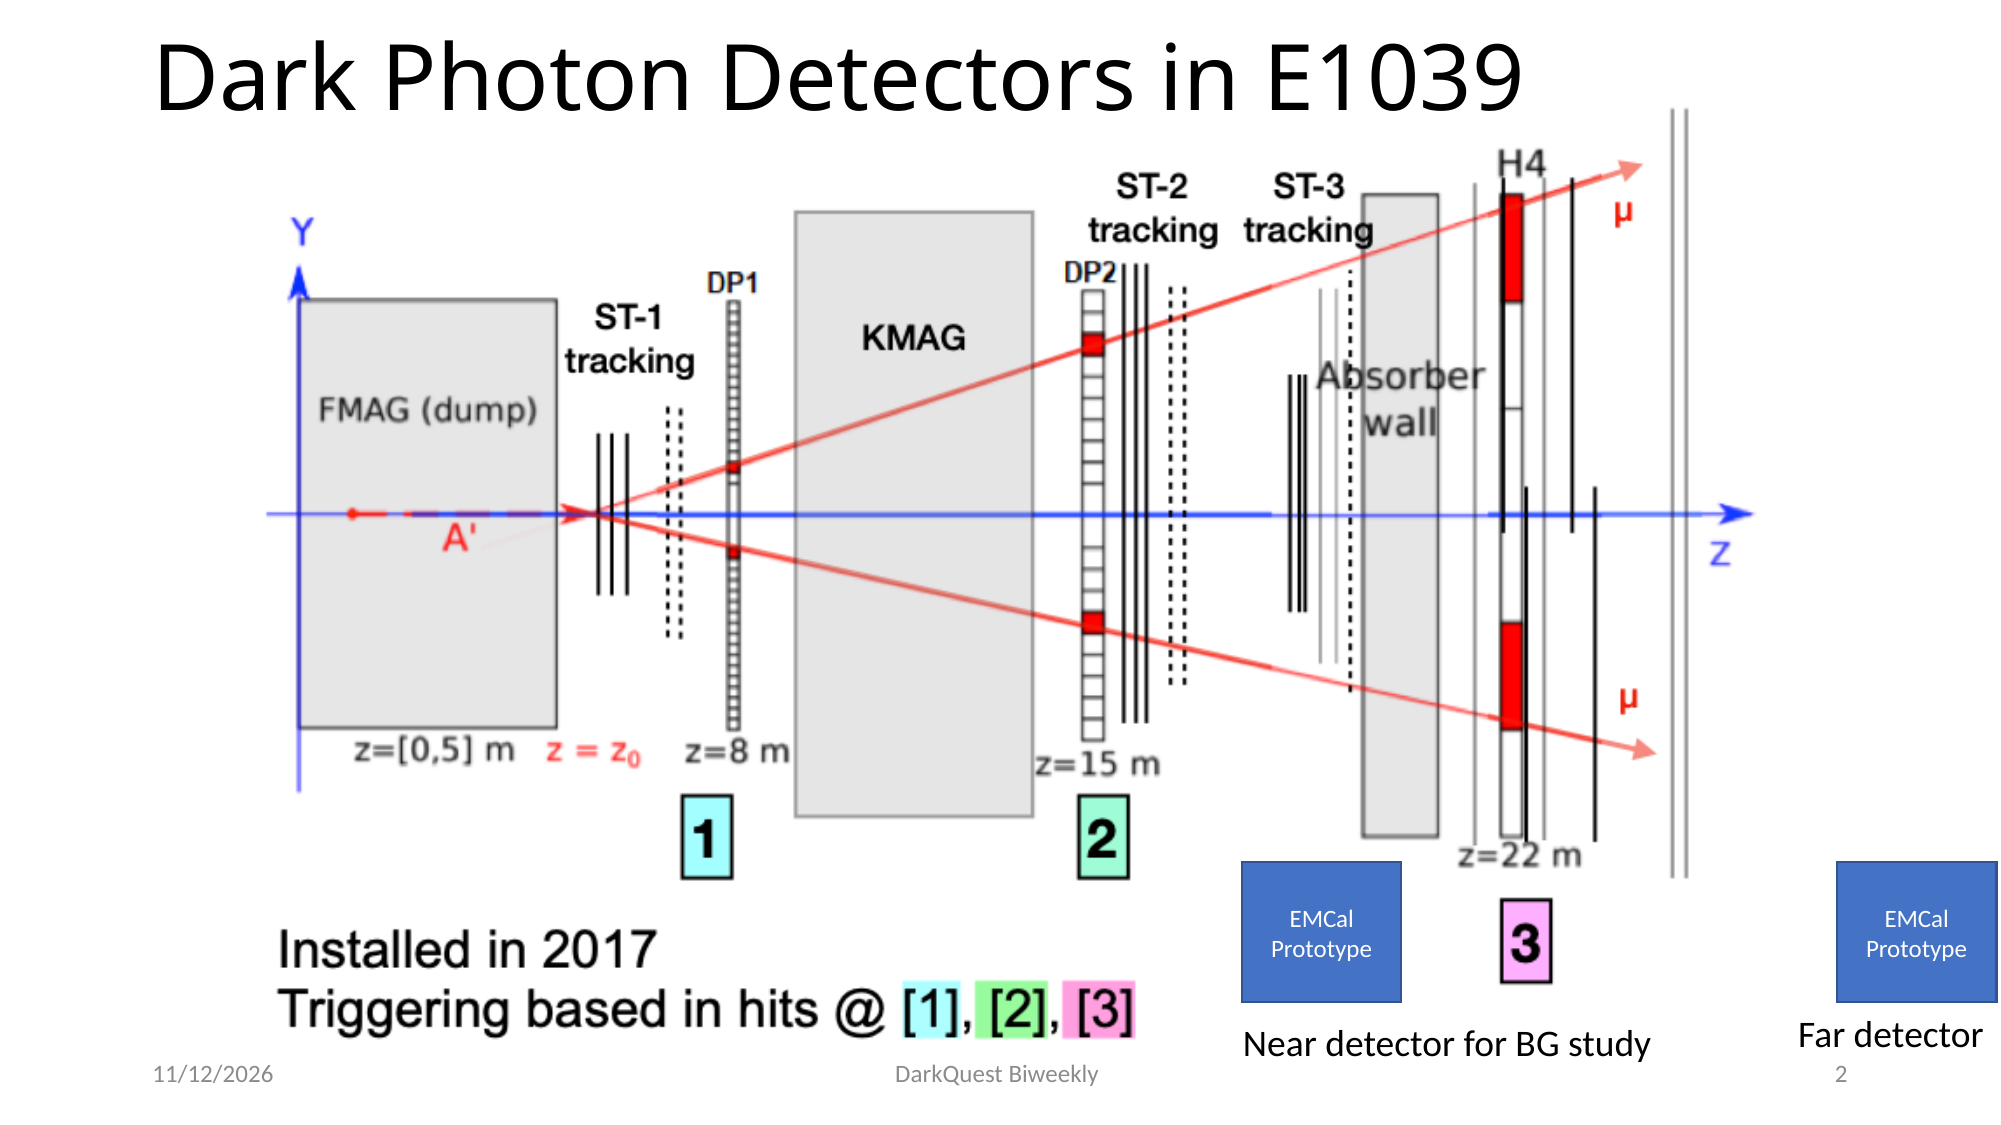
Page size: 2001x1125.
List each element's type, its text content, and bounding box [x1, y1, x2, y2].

text_box Near detector for BG study [1228, 1044, 1667, 1072]
slide_number 2 [1412, 1042, 1863, 1103]
title Dark Photon Detectors in E1039 [137, 0, 1863, 161]
text_box EMCal Prototype [1836, 861, 1998, 1002]
text_box Far detector [1783, 1002, 1999, 1063]
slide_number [137, 1042, 588, 1103]
picture [244, 80, 1757, 1044]
footer DarkQuest Biweekly [662, 1044, 1338, 1103]
